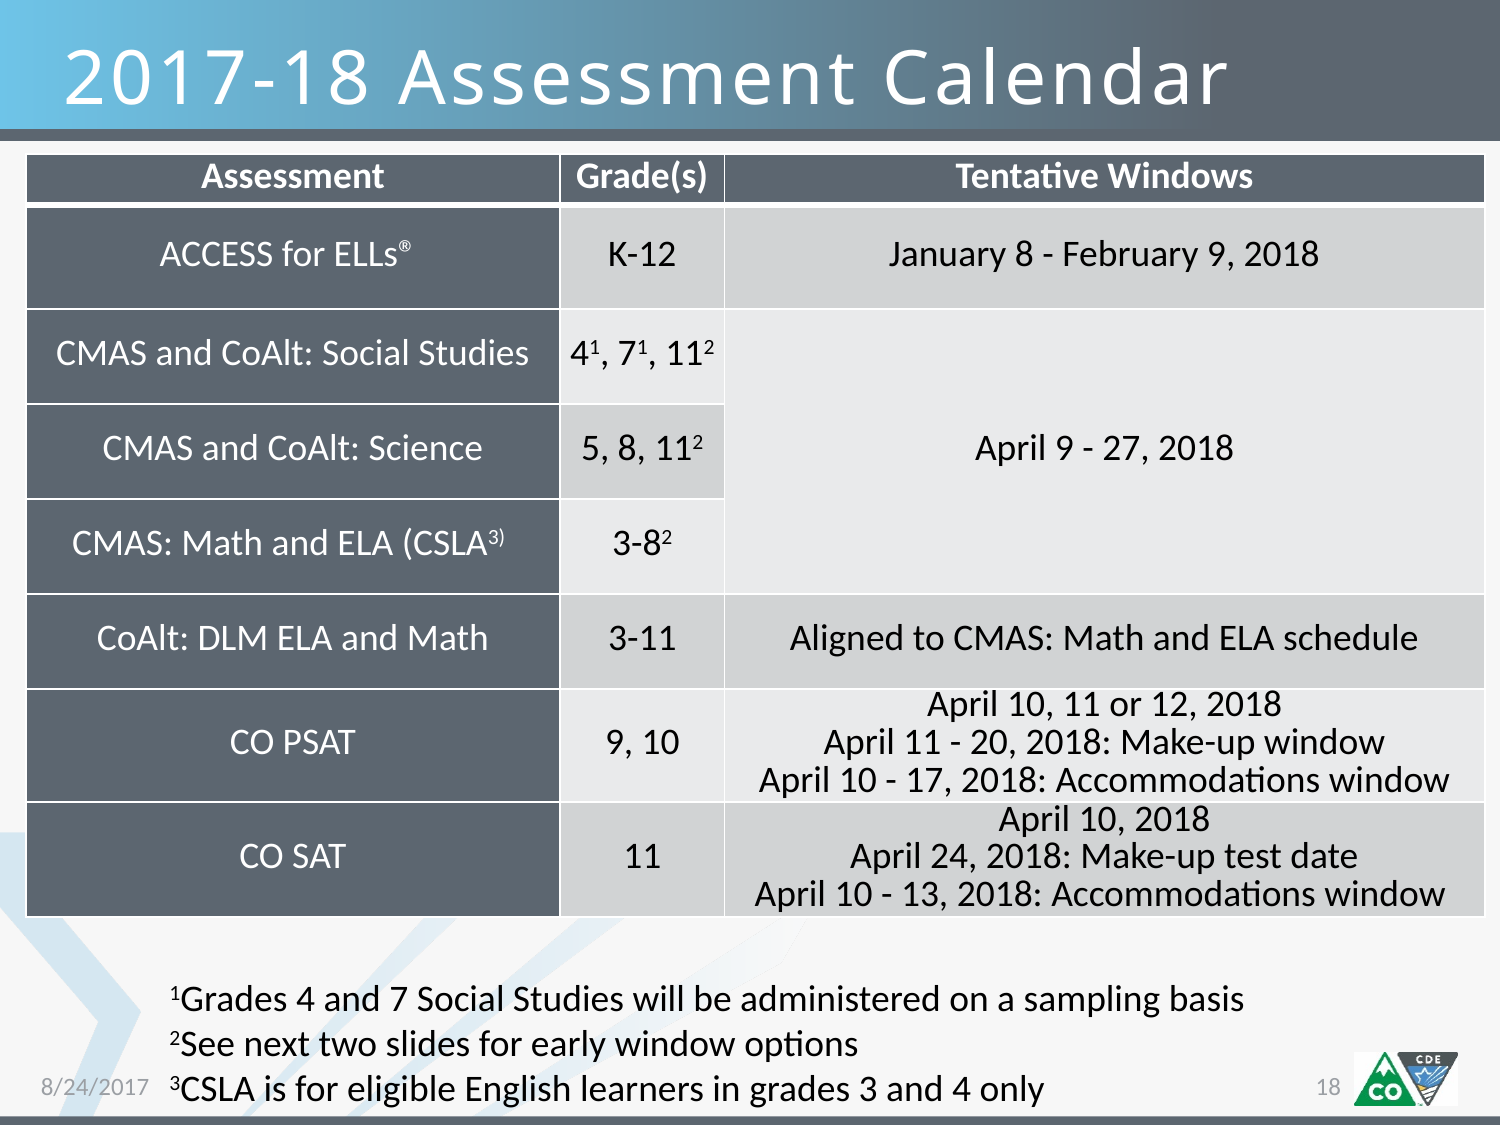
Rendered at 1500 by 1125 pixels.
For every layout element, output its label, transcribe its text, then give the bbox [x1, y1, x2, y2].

table_cell CMAS and CoAlt: Social Studies [27, 310, 559, 403]
table_cell 41, 71, 112 [561, 310, 724, 403]
table_cell CMAS and CoAlt: Science [27, 405, 559, 498]
table_cell 11 [561, 803, 724, 916]
table_cell January 8 - February 9, 2018 [725, 208, 1484, 308]
table_cell Aligned to CMAS: Math and ELA schedule [725, 595, 1484, 688]
text_box 1Grades 4 and 7 Social Studies will be administered on a sampling basis 2See next two slides for early window options 3CSLA is for eligible English learners in grades 3 and 4 only [154, 966, 1303, 1117]
table_cell CO PSAT [27, 690, 559, 801]
picture [0, 576, 1002, 1116]
table_cell 9, 10 [561, 690, 724, 801]
table_header Tentative Windows [725, 155, 1484, 202]
table_cell April 9 - 27, 2018 [725, 310, 1484, 593]
table_cell 3-11 [561, 595, 724, 688]
table_cell CMAS: Math and ELA (CSLA3) [27, 500, 559, 593]
title 2017-18 Assessment Calendar [0, 31, 1294, 117]
table_header Grade(s) [561, 155, 724, 202]
table_cell April 10, 11 or 12, 2018 April 11 - 20, 2018: Make-up window April 10 - 17, 2018: Accommodations window [725, 690, 1484, 801]
table_cell 3-82 [561, 500, 724, 593]
table_cell CoAlt: DLM ELA and Math [27, 595, 559, 688]
table_cell April 10, 2018 April 24, 2018: Make-up test date April 10 - 13, 2018: Accommodations window [725, 803, 1484, 916]
table_header Assessment [27, 155, 559, 202]
picture [1354, 1052, 1458, 1106]
table_cell 5, 8, 112 [561, 405, 724, 498]
table_cell ACCESS for ELLs® [27, 208, 559, 308]
table_cell CO SAT [27, 803, 559, 916]
table_cell K-12 [561, 208, 724, 308]
